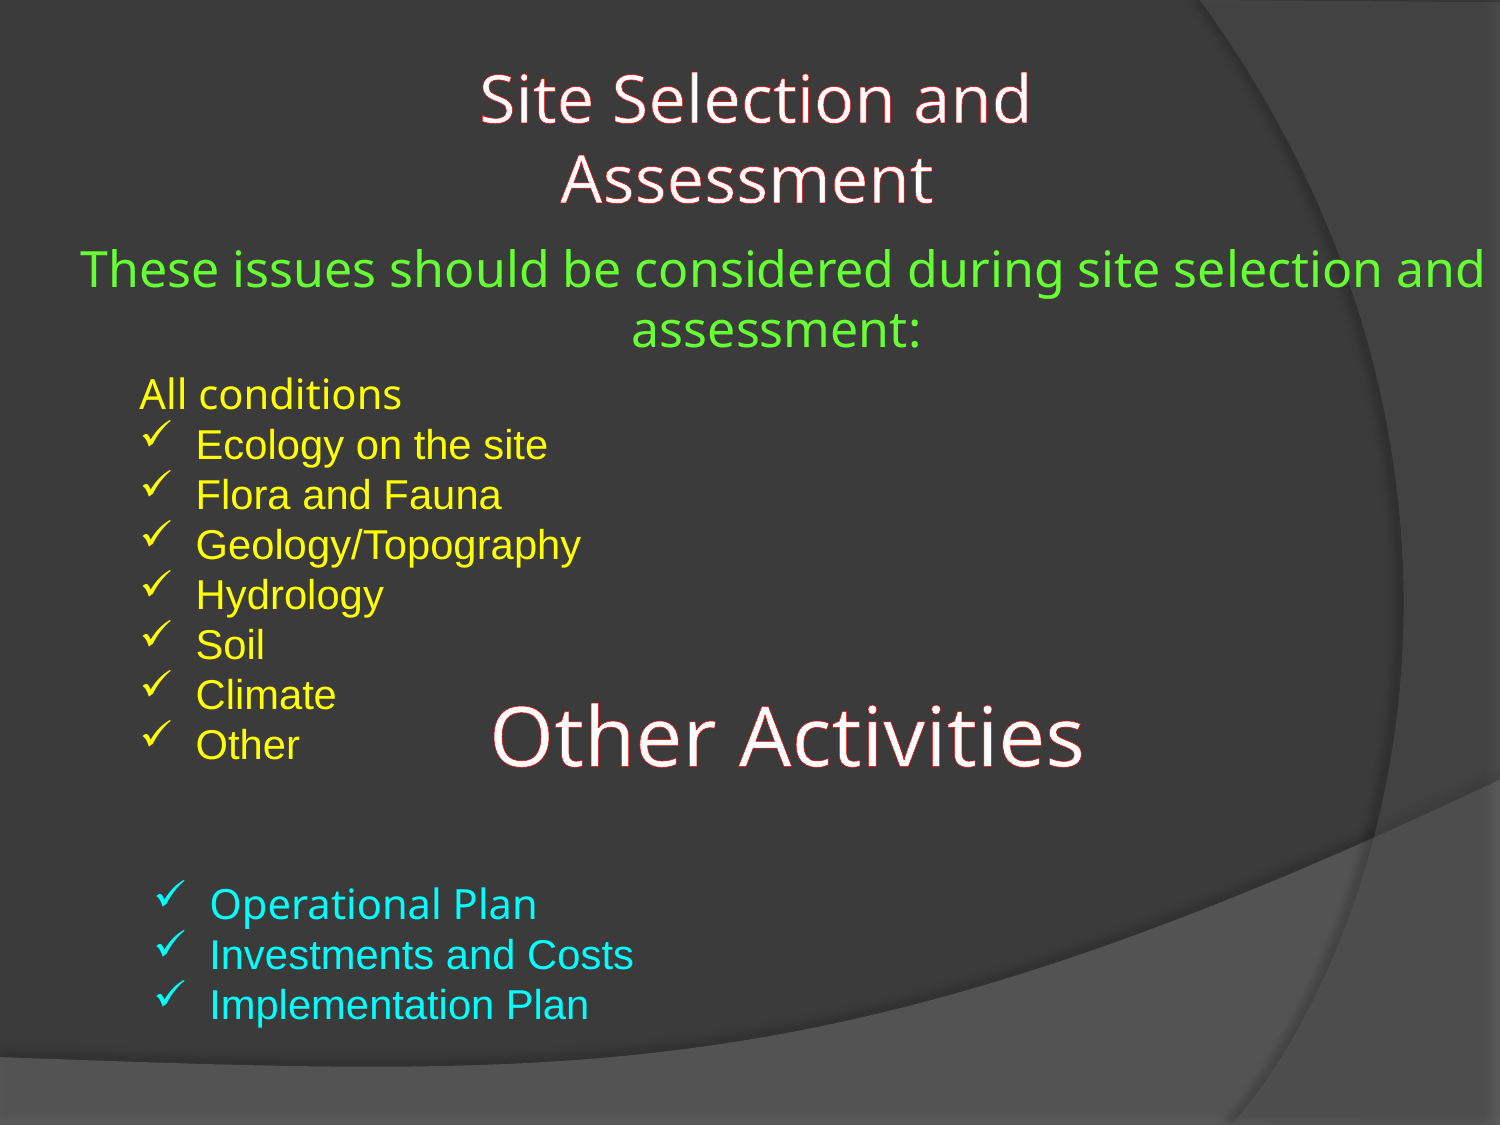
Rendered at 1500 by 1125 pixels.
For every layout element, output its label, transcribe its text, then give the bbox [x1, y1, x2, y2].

text_box Other Activities [474, 675, 1225, 891]
text_box These issues should be considered during site selection and assessment: [48, 230, 1500, 426]
text_box All conditions Ecology on the site Flora and Fauna Geology/Topography Hydrology Soil Climate Other [124, 360, 1285, 866]
text_box Operational Plan Investments and Costs Implementation Plan [138, 870, 889, 1125]
text_box Site Selection and Assessment [381, 48, 1132, 230]
